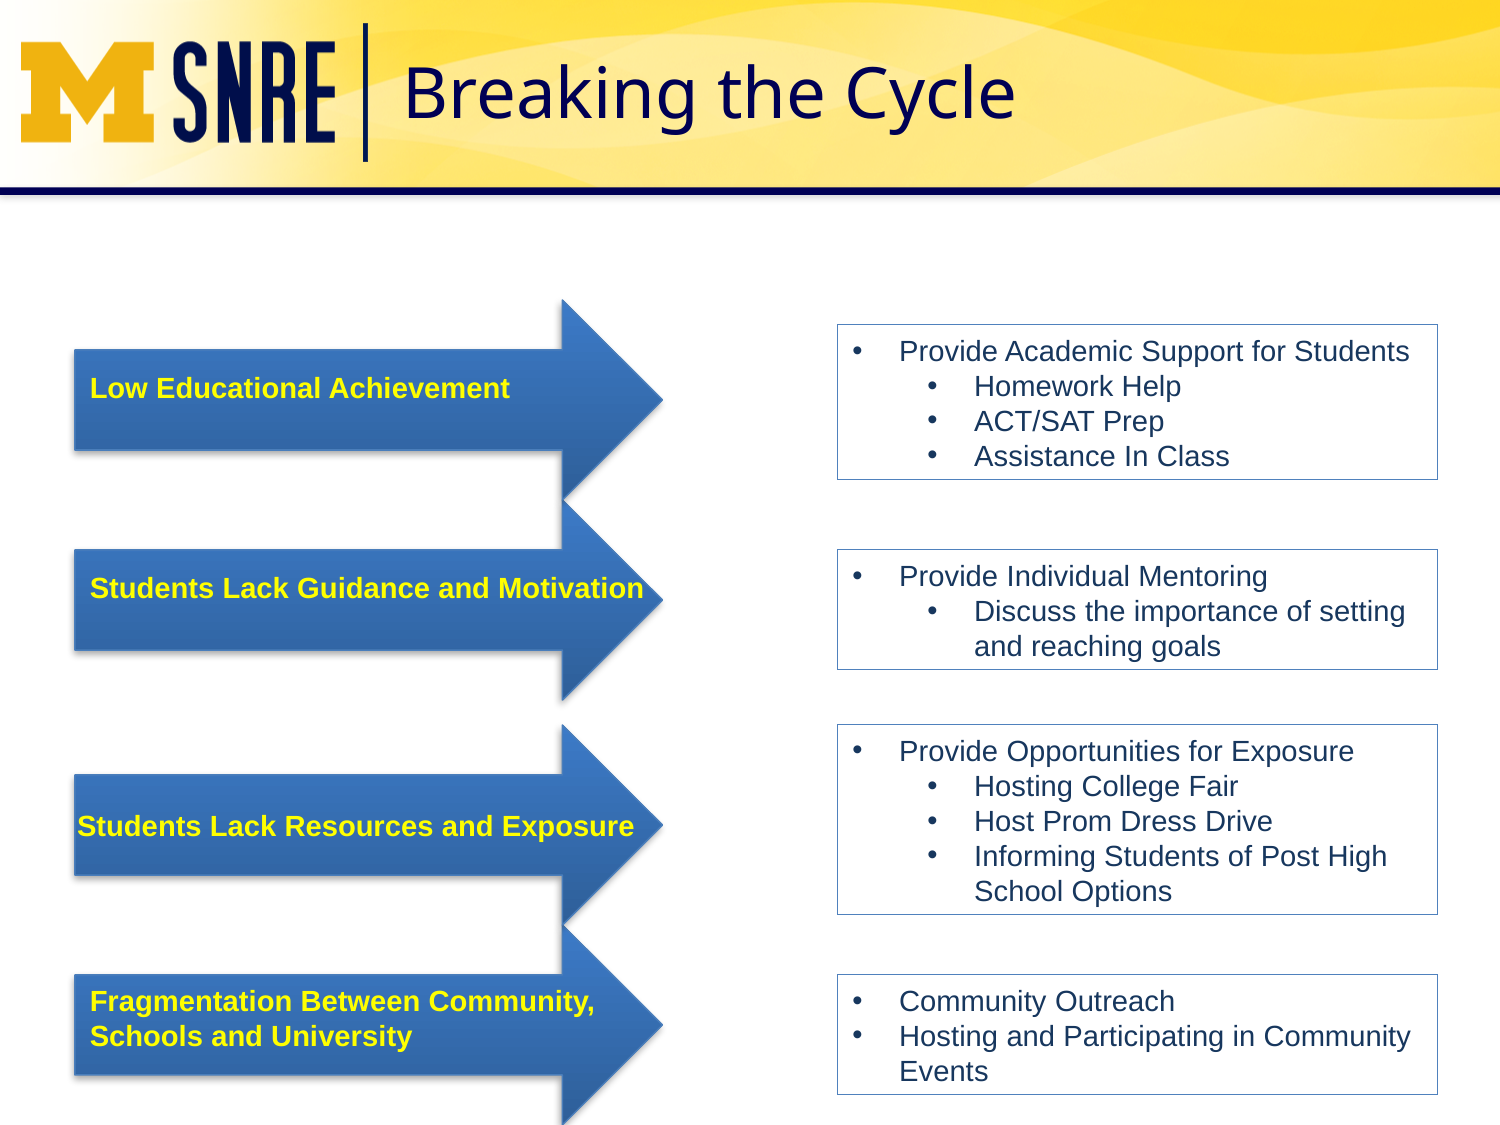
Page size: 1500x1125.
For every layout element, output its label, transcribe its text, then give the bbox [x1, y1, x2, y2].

text_box Provide Academic Support for Students Homework Help ACT/SAT Prep Assistance In Class [837, 324, 1438, 480]
text_box [74, 1060, 629, 1125]
text_box Provide Individual Mentoring Discuss the importance of setting and reaching goals [837, 549, 1438, 670]
text_box [74, 299, 626, 362]
text_box Community Outreach Hosting and Participating in Community Events [837, 974, 1438, 1095]
text_box [74, 613, 651, 701]
text_box Students Lack Resources and Exposure [62, 799, 660, 850]
text_box Provide Opportunities for Exposure Hosting College Fair Host Prom Dress Drive Informing Students of Post High School Options [837, 724, 1438, 915]
text_box [74, 504, 626, 562]
text_box [74, 850, 639, 926]
picture [0, 0, 1500, 187]
text_box [561, 929, 613, 974]
text_box Low Educational Achievement [74, 362, 675, 413]
text_box [74, 724, 638, 799]
text_box Students Lack Guidance and Motivation [74, 562, 675, 613]
title Breaking the Cycle [387, 8, 1488, 171]
text_box [74, 413, 651, 501]
text_box Fragmentation Between Community, Schools and University [74, 974, 675, 1060]
